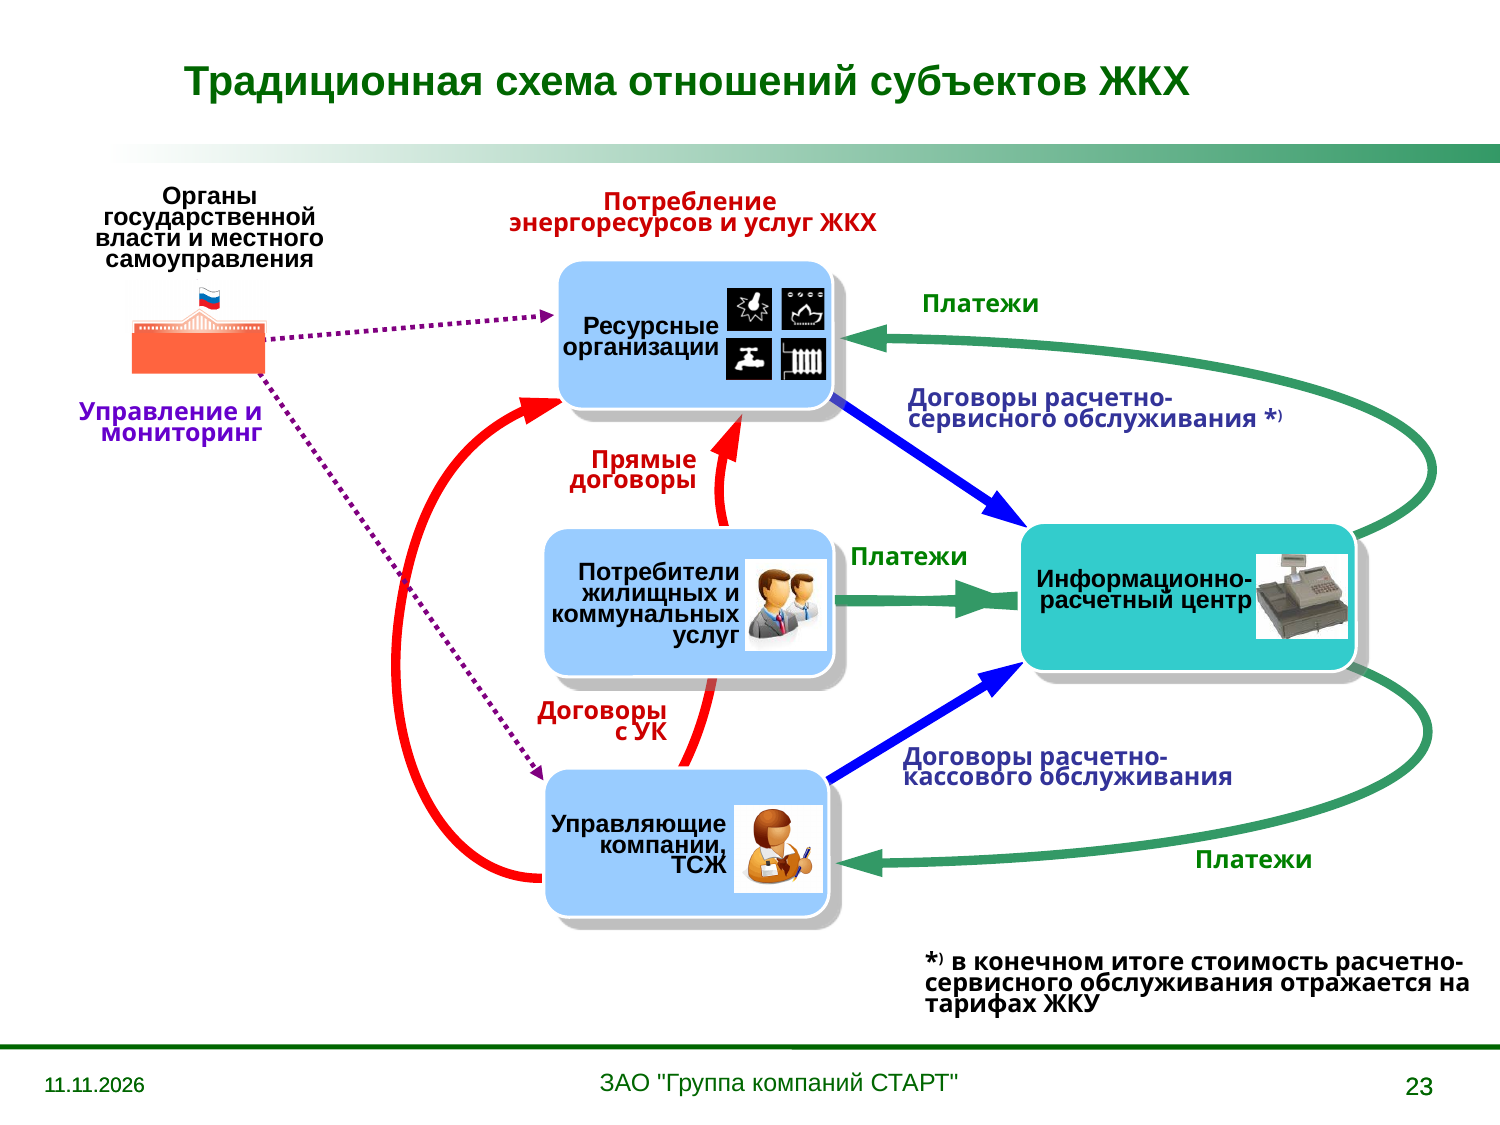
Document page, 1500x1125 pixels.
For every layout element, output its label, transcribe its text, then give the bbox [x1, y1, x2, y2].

text_box *) в конечном итоге стоимость расчетно-сервисного обслуживания отражается на тарифах ЖКУ [924, 952, 1474, 1017]
text_box Платежи [1195, 836, 1370, 874]
text_box Информационно-расчетный центр [1029, 523, 1253, 613]
text_box [1019, 522, 1357, 672]
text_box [124, 280, 271, 374]
text_box [834, 599, 1428, 870]
picture [734, 804, 823, 894]
text_box Управляющие компании, ТСЖ [545, 807, 727, 879]
text_box [526, 756, 544, 781]
text_box Платежи [921, 283, 1062, 317]
text_box [543, 767, 829, 918]
text_box [719, 422, 843, 546]
text_box Прямые договоры [522, 463, 698, 494]
text_box Потребители жилищных и коммунальных услуг [545, 558, 740, 648]
text_box Управление и мониторинг [71, 413, 263, 446]
title Традиционная схема отношений субъектов ЖКХ [76, 30, 1298, 126]
text_box [955, 579, 1009, 619]
text_box 27.10.2015 [29, 1063, 197, 1108]
text_box Потребление энергоресурсов и услуг ЖКХ [437, 127, 950, 236]
text_box Договоры расчетно-сервисного обслуживания *) [908, 390, 1287, 432]
text_box 23 [1316, 1062, 1449, 1109]
text_box [840, 332, 1433, 601]
text_box Органы государственной власти и местного самоуправления [62, 199, 357, 272]
text_box Договоры с УК [527, 711, 668, 745]
picture [1256, 554, 1348, 640]
text_box [542, 527, 835, 677]
text_box [541, 309, 555, 323]
picture [745, 559, 827, 651]
text_box Договоры расчетно-кассового обслуживания [903, 753, 1250, 790]
text_box [556, 259, 833, 410]
text_box Платежи [850, 536, 991, 570]
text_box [726, 287, 827, 381]
text_box Ресурсные организации [556, 307, 720, 360]
text_box [395, 395, 711, 879]
footer ЗАО "Группа компаний СТАРТ" [300, 1058, 1259, 1114]
